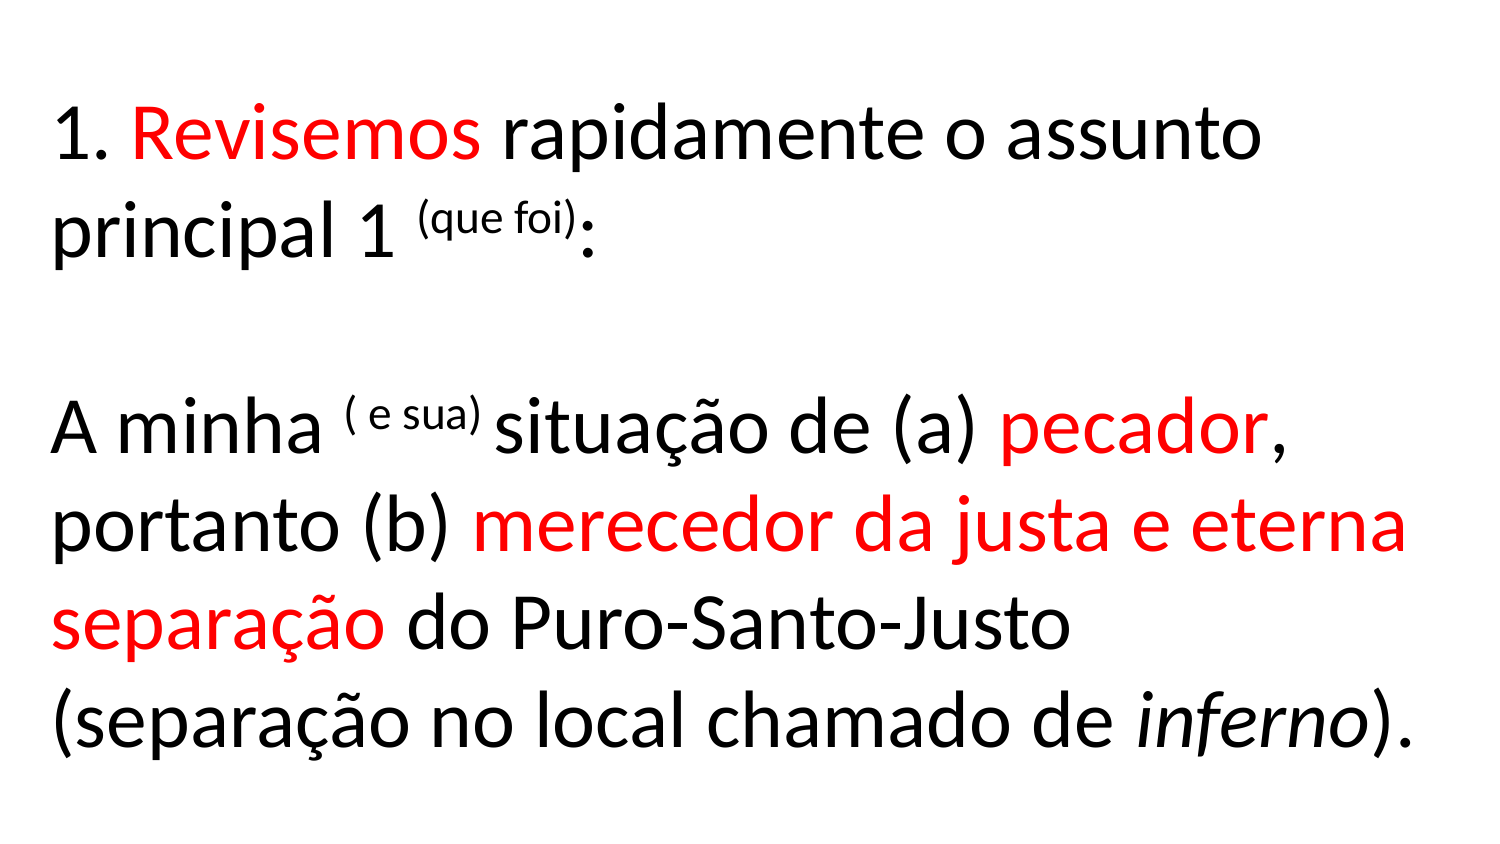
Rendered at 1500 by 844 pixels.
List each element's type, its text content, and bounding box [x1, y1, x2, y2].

title 1. Revisemos rapidamente o assunto principal 1 (que foi): A minha ( e sua) situação de (a) pecador, portanto (b) merecedor da justa e eterna separação do Puro-Santo-Justo (separação no local chamado de inferno). [35, 33, 1465, 809]
